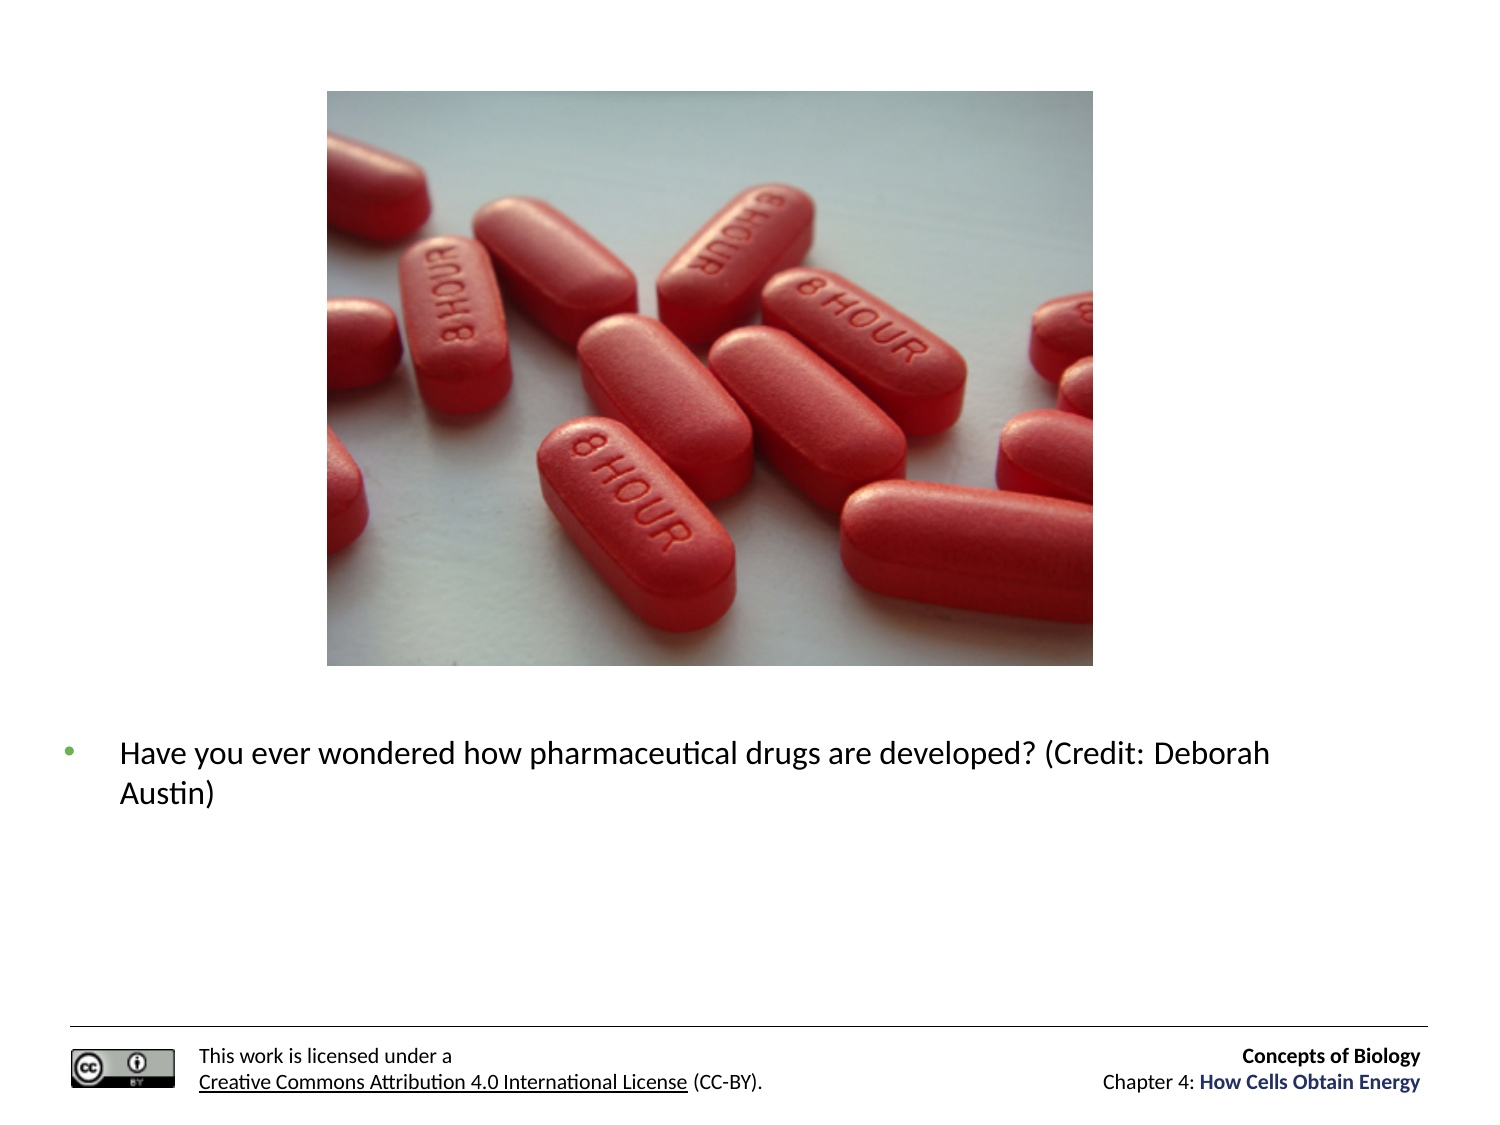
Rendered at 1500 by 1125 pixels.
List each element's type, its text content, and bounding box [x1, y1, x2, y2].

picture [71, 1049, 175, 1088]
list Have you ever wondered how pharmaceutical drugs are developed? (Credit: Deborah Austin) [48, 724, 1372, 916]
picture [48, 91, 1372, 666]
